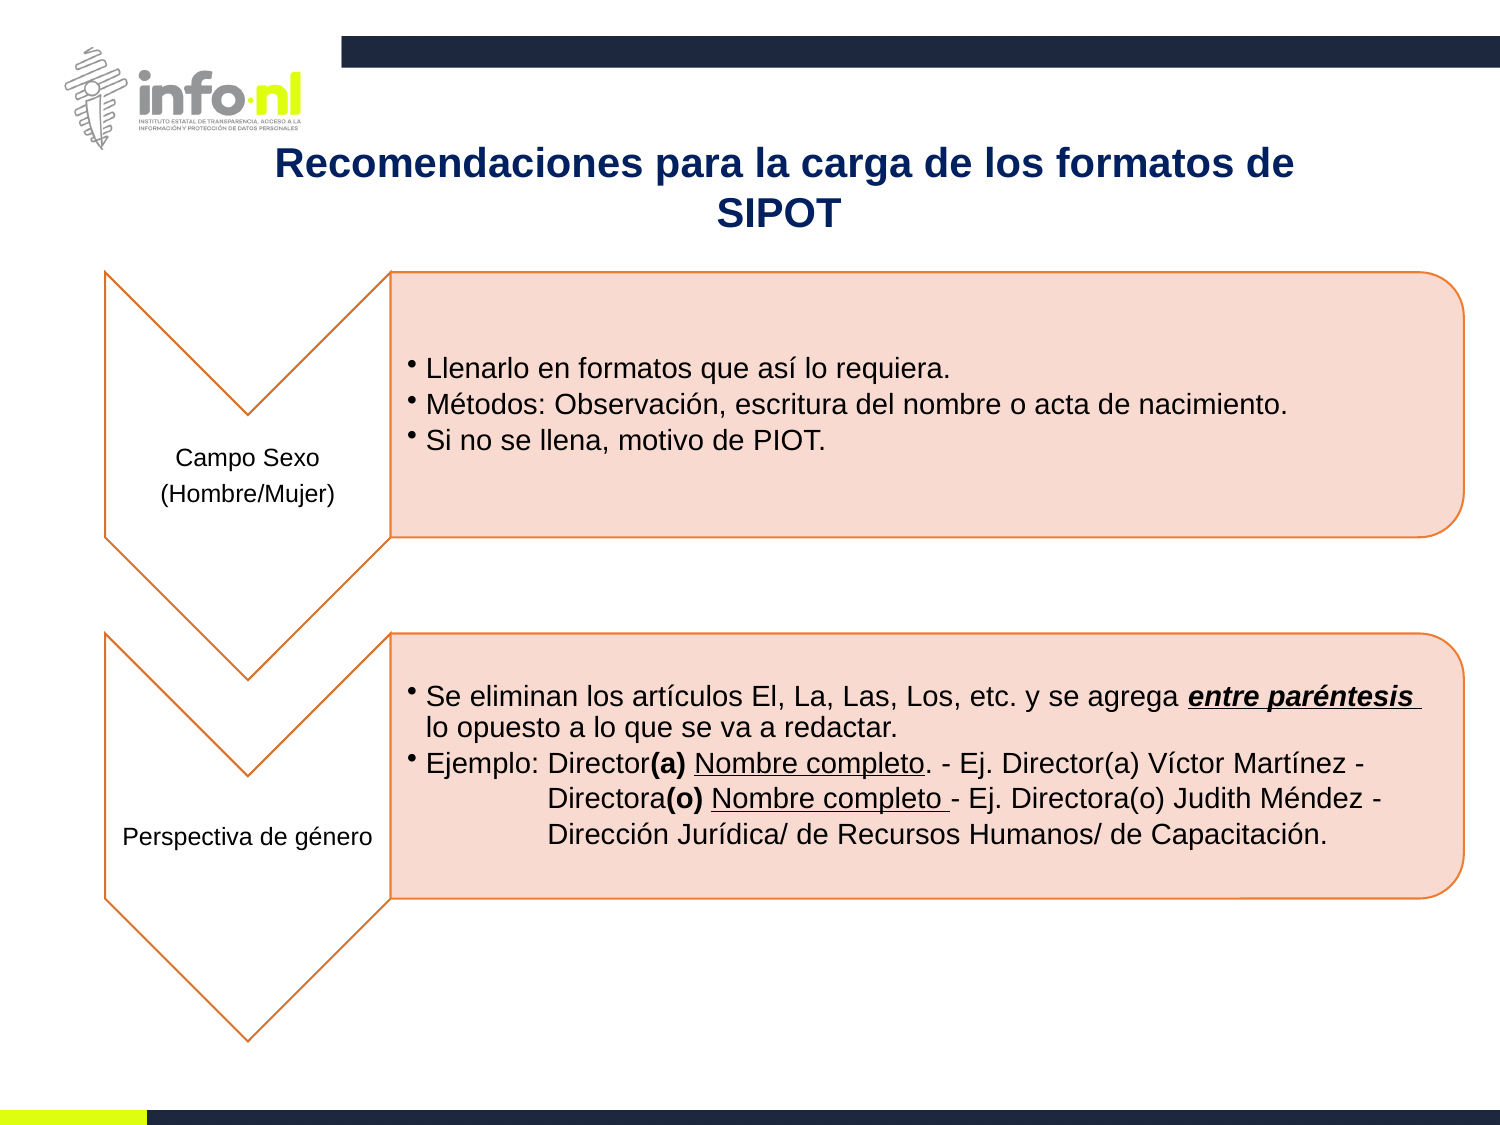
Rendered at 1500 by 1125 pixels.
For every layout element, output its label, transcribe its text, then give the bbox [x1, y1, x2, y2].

picture [0, 0, 1500, 1125]
text_box Recomendaciones para la carga de los formatos de SIPOT [236, 128, 1333, 244]
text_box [105, 272, 1464, 1042]
